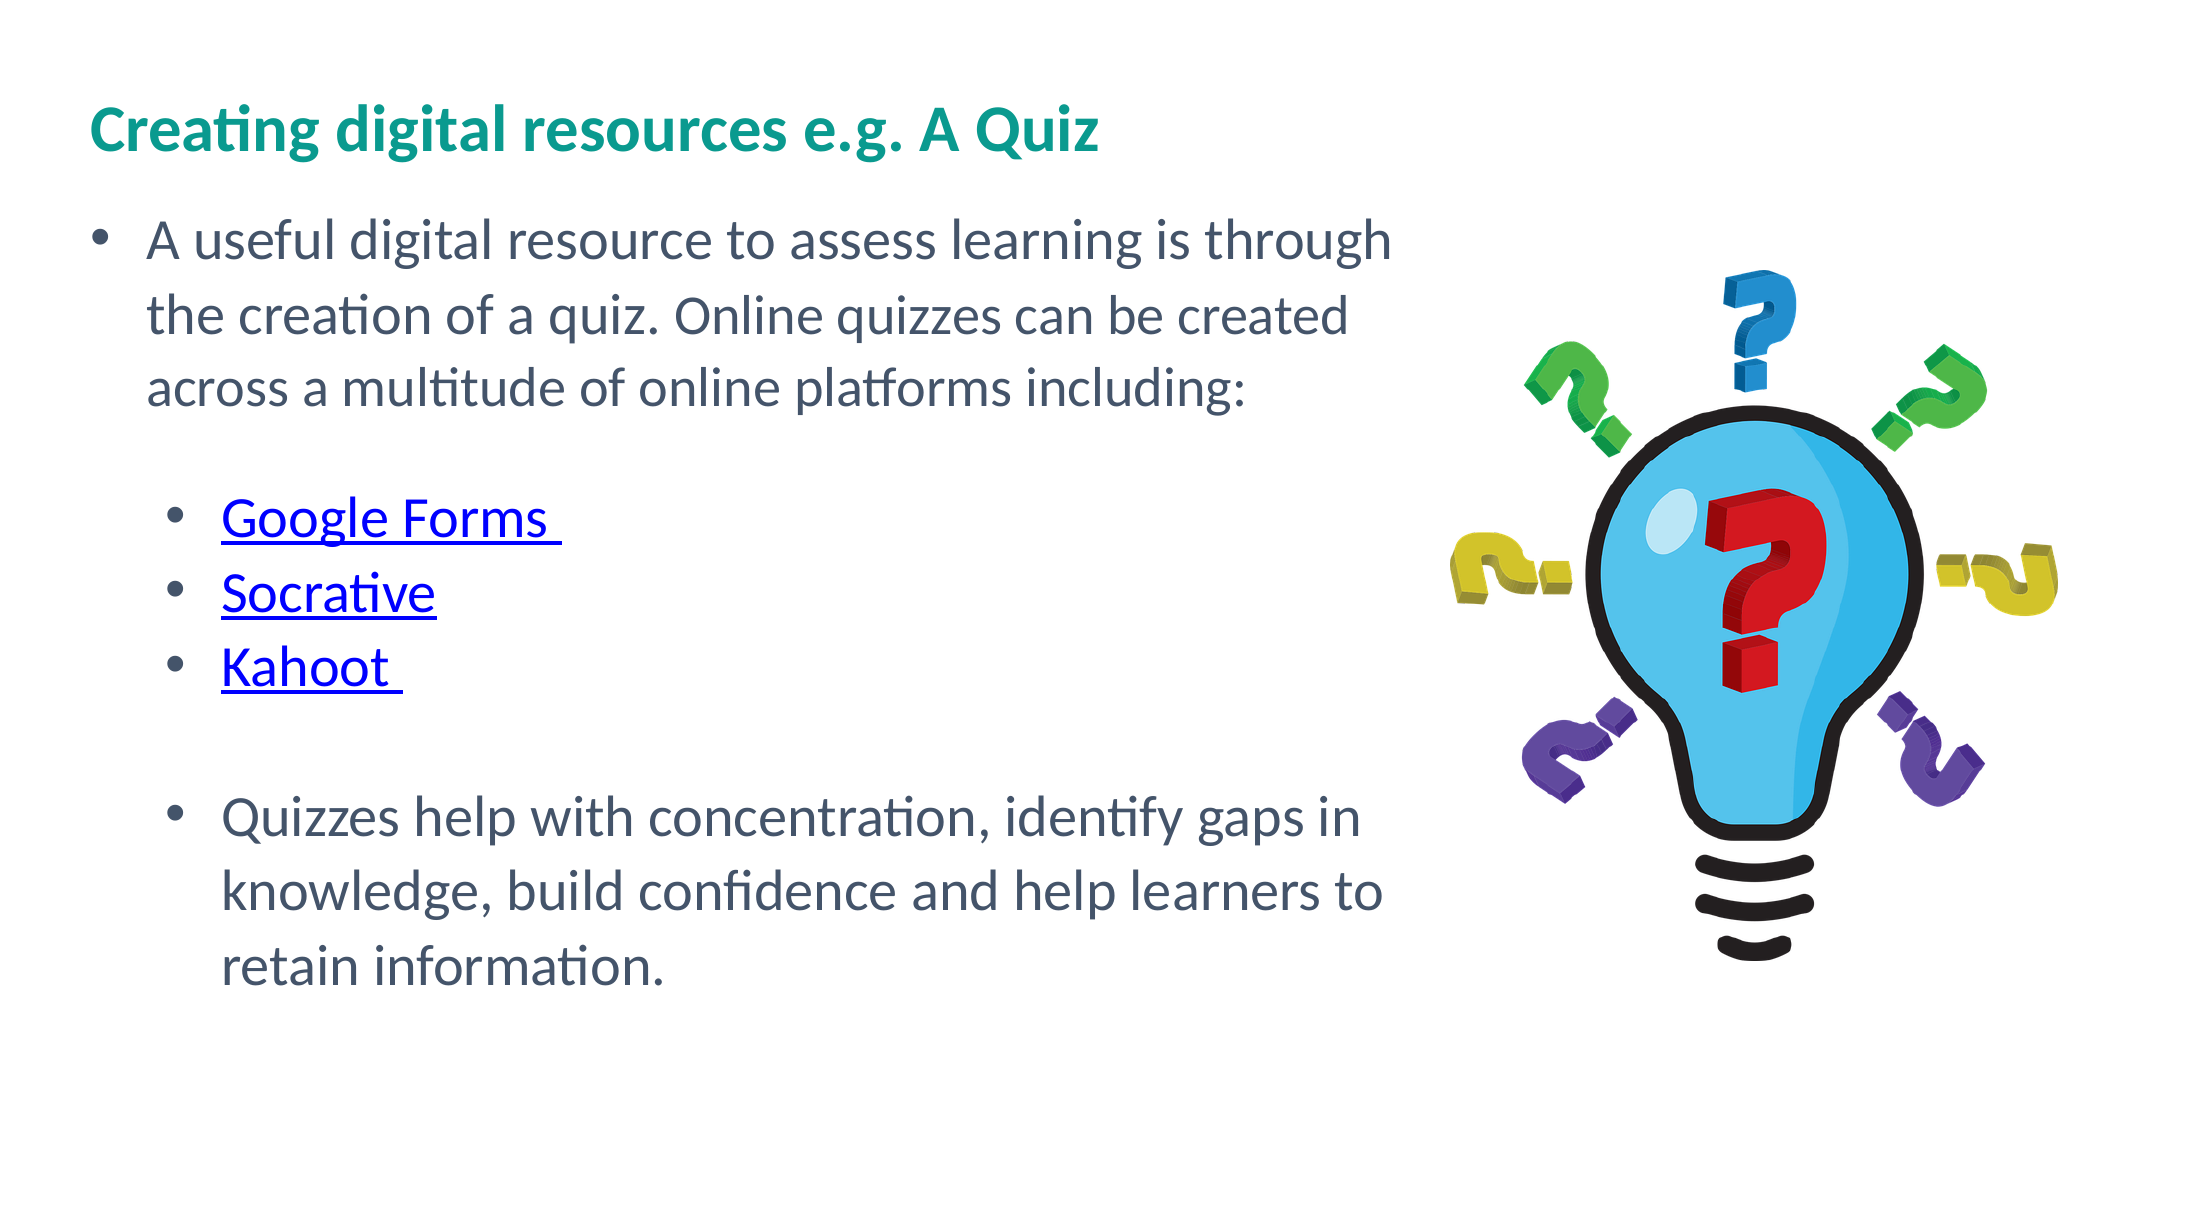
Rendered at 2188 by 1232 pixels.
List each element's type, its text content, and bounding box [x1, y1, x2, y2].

picture [1450, 270, 2059, 962]
title Creating digital resources e.g. A Quiz [82, 70, 2106, 189]
list A useful digital resource to assess learning is through the creation of a quiz. Online quizzes can be created across a multitude of online platforms including: Google Forms Socrative Kahoot Quizzes help with concentration, identify gaps in knowledge, build confidence and help learners to retain information. [82, 189, 1429, 1110]
